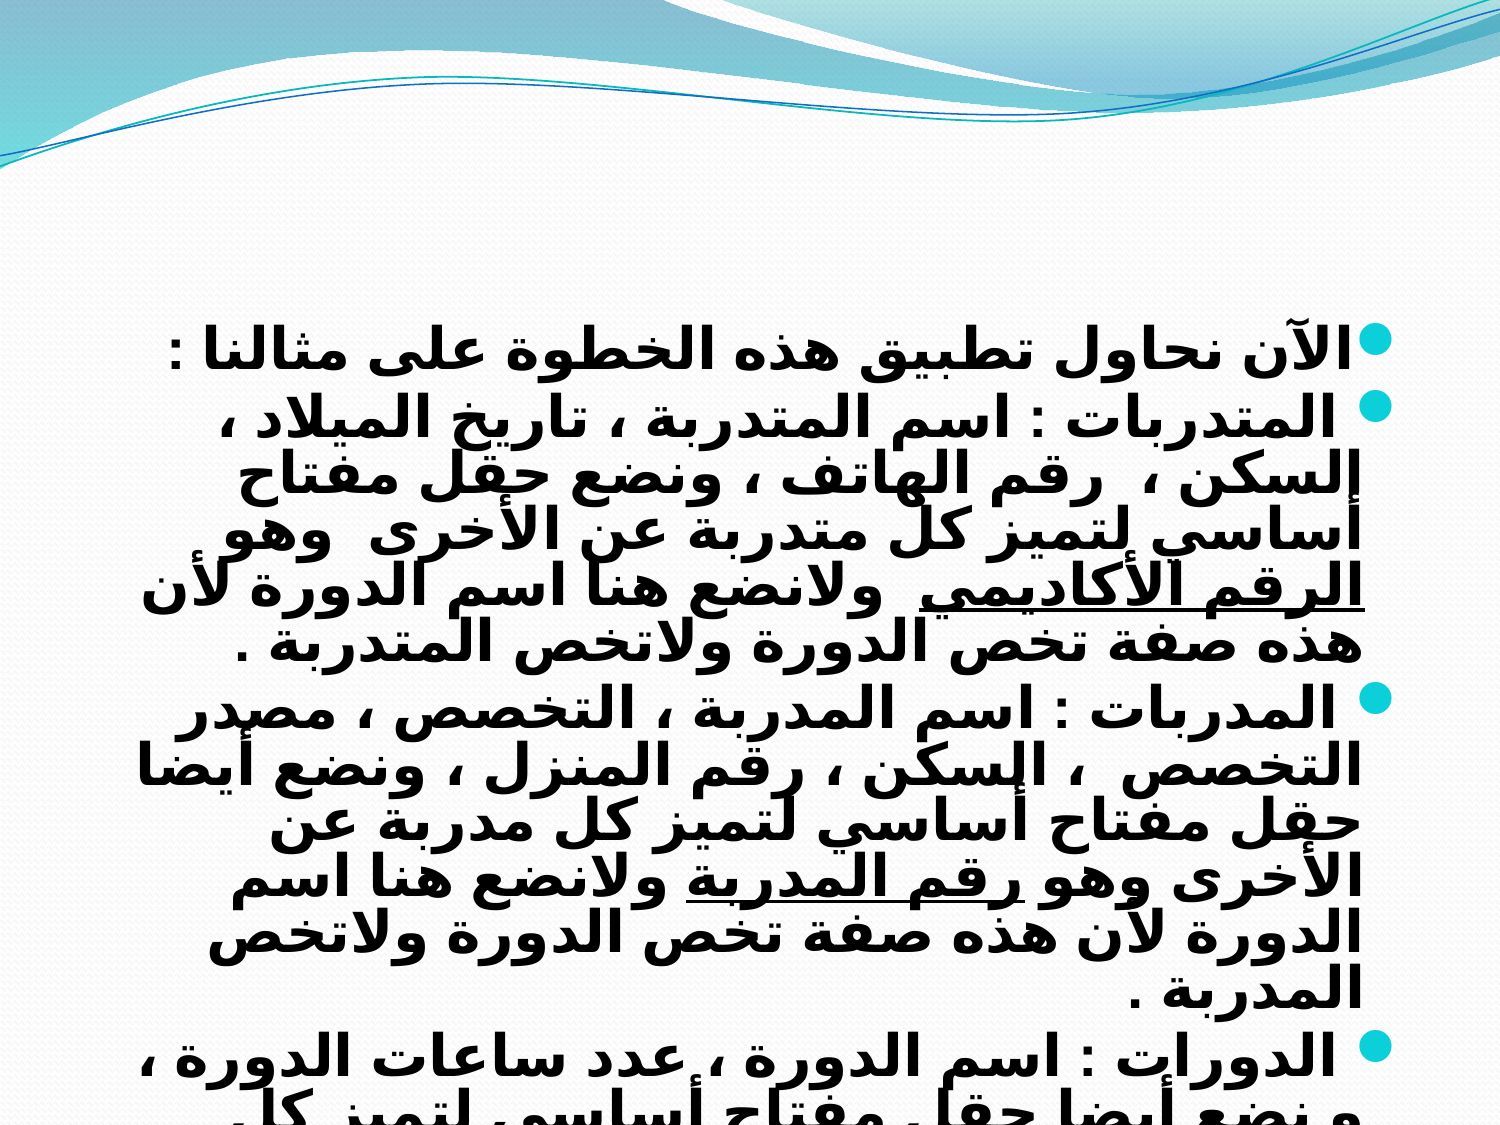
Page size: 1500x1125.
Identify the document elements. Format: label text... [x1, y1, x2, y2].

list الآن نحاول تطبيق هذه الخطوة على مثالنا : المتدربات : اسم المتدربة ، تاريخ الميلاد ، السكن ، رقم الهاتف ، ونضع حقل مفتاح أساسي لتميز كل متدربة عن الأخرى وهو الرقم الأكاديمي ولانضع هنا اسم الدورة لأن هذه صفة تخص الدورة ولاتخص المتدربة . المدربات : اسم المدربة ، التخصص ، مصدر التخصص ، السكن ، رقم المنزل ، ونضع أيضا حقل مفتاح أساسي لتميز كل مدربة عن الأخرى وهو رقم المدربة ولانضع هنا اسم الدورة لأن هذه صفة تخص الدورة ولاتخص المدربة . الدورات : اسم الدورة ، عدد ساعات الدورة ، و نضع أيضا حقل مفتاح أساسي لتميز كل دورة عن الأخرى وهو رقم الدورة . [75, 317, 1425, 1038]
